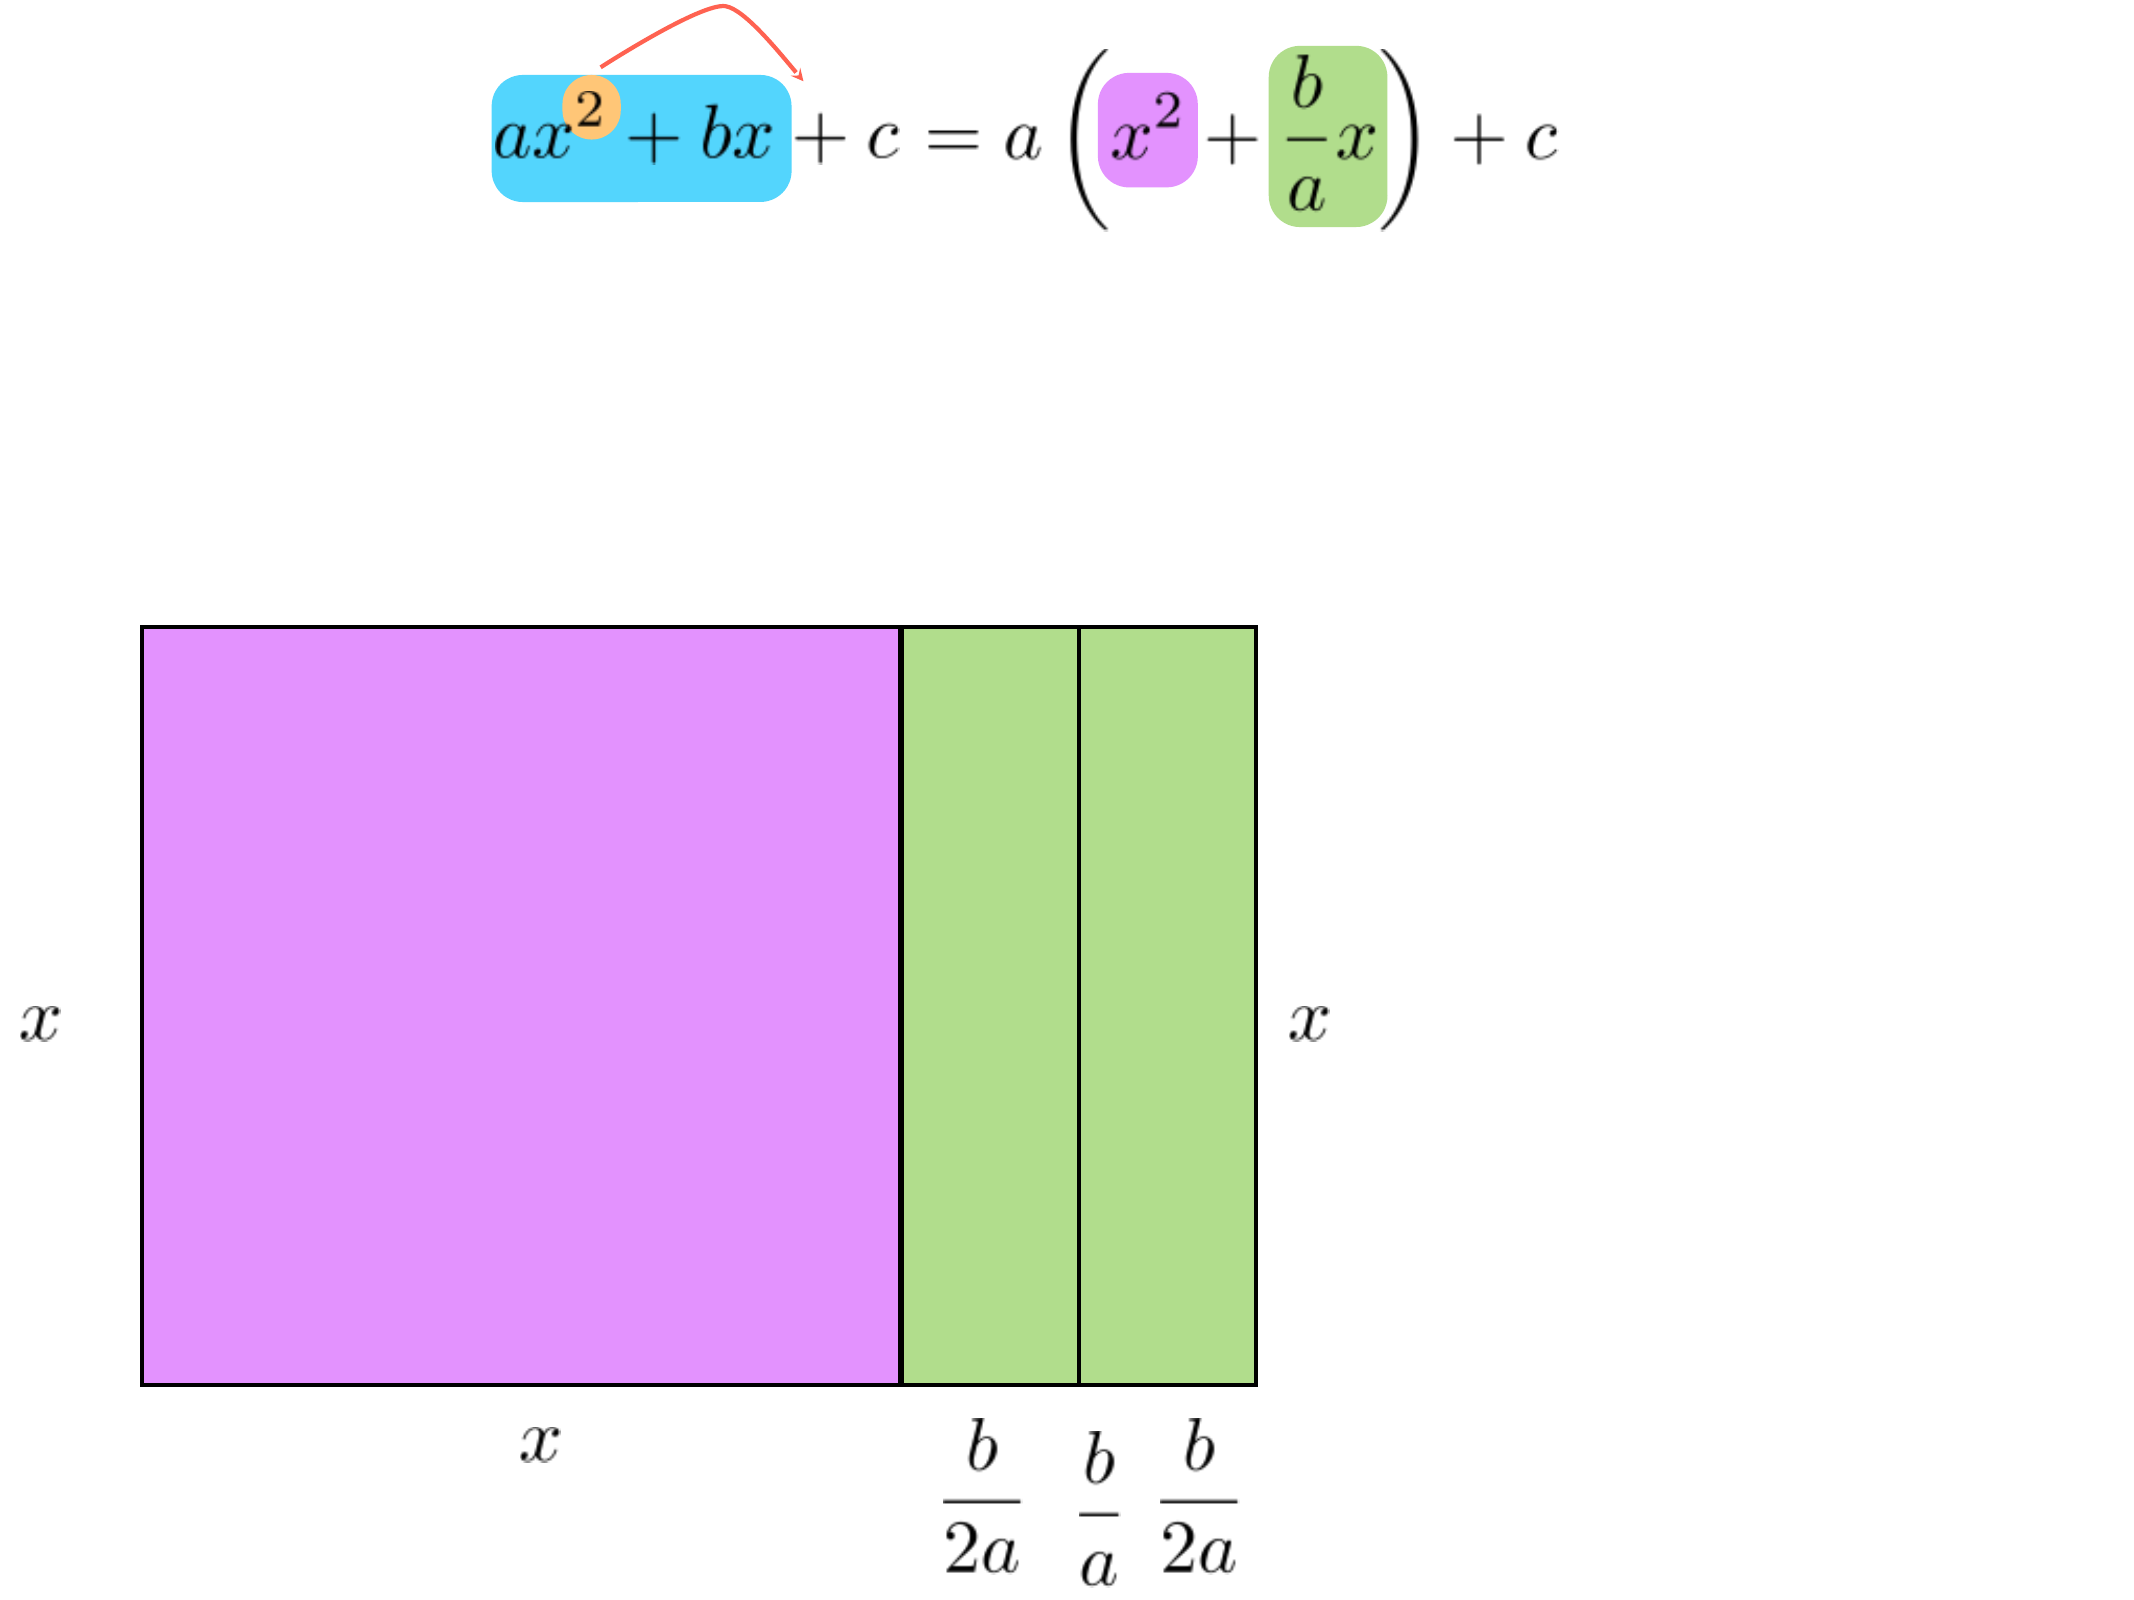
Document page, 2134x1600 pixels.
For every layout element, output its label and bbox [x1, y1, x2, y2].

text_box [491, 165, 792, 203]
text_box [1079, 627, 1257, 1386]
picture [520, 1426, 561, 1463]
text_box [562, 5, 804, 84]
picture [1289, 1005, 1330, 1042]
picture [495, 91, 901, 165]
picture [1160, 1418, 1240, 1576]
picture [943, 1418, 1024, 1576]
text_box [141, 627, 900, 1386]
text_box [499, 74, 557, 85]
picture [926, 49, 1559, 232]
picture [20, 1005, 61, 1042]
picture [1078, 1430, 1122, 1588]
text_box [902, 627, 1079, 1386]
